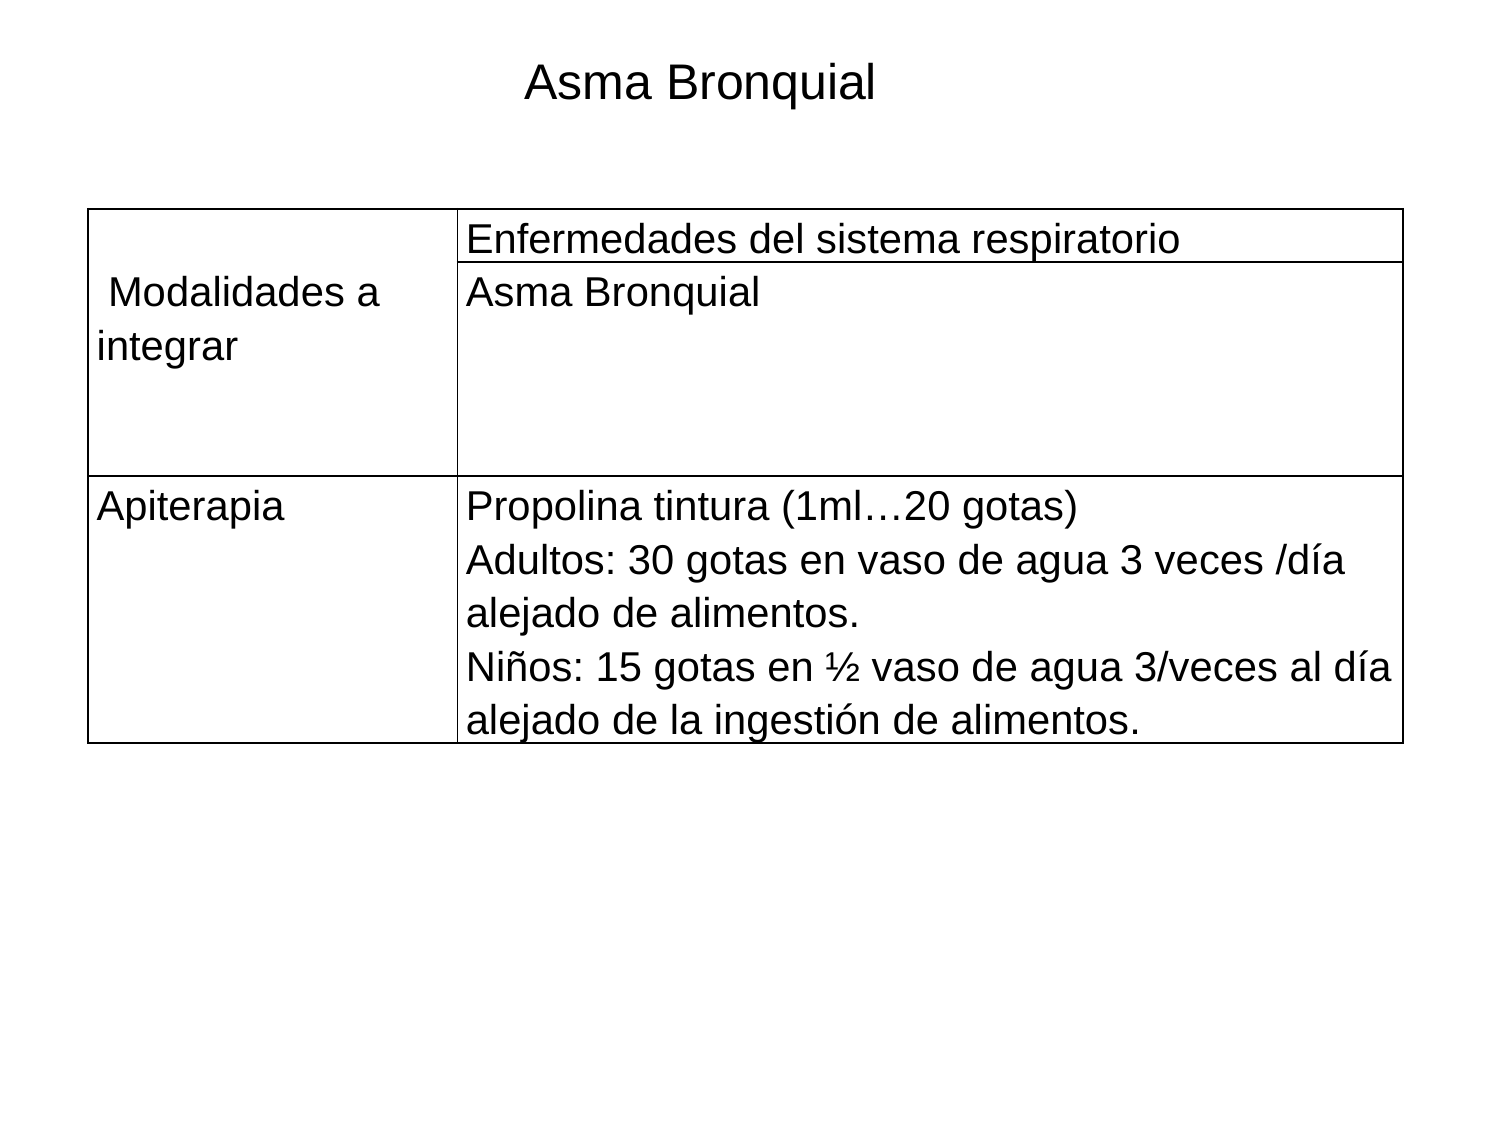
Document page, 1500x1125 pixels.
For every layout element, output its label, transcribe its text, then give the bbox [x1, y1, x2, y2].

table_header Modalidades a integrar [89, 210, 457, 475]
table_header Enfermedades del sistema respiratorio [458, 210, 1402, 261]
table_cell Propolina tintura (1ml…20 gotas) Adultos: 30 gotas en vaso de agua 3 veces /día alejado de alimentos. Niños: 15 gotas en ½ vaso de agua 3/veces al día alejado de la ingestión de alimentos. [458, 477, 1402, 742]
table_cell Apiterapia [89, 477, 457, 742]
text_box Asma Bronquial [438, 49, 964, 117]
table_cell Asma Bronquial [458, 263, 1402, 475]
